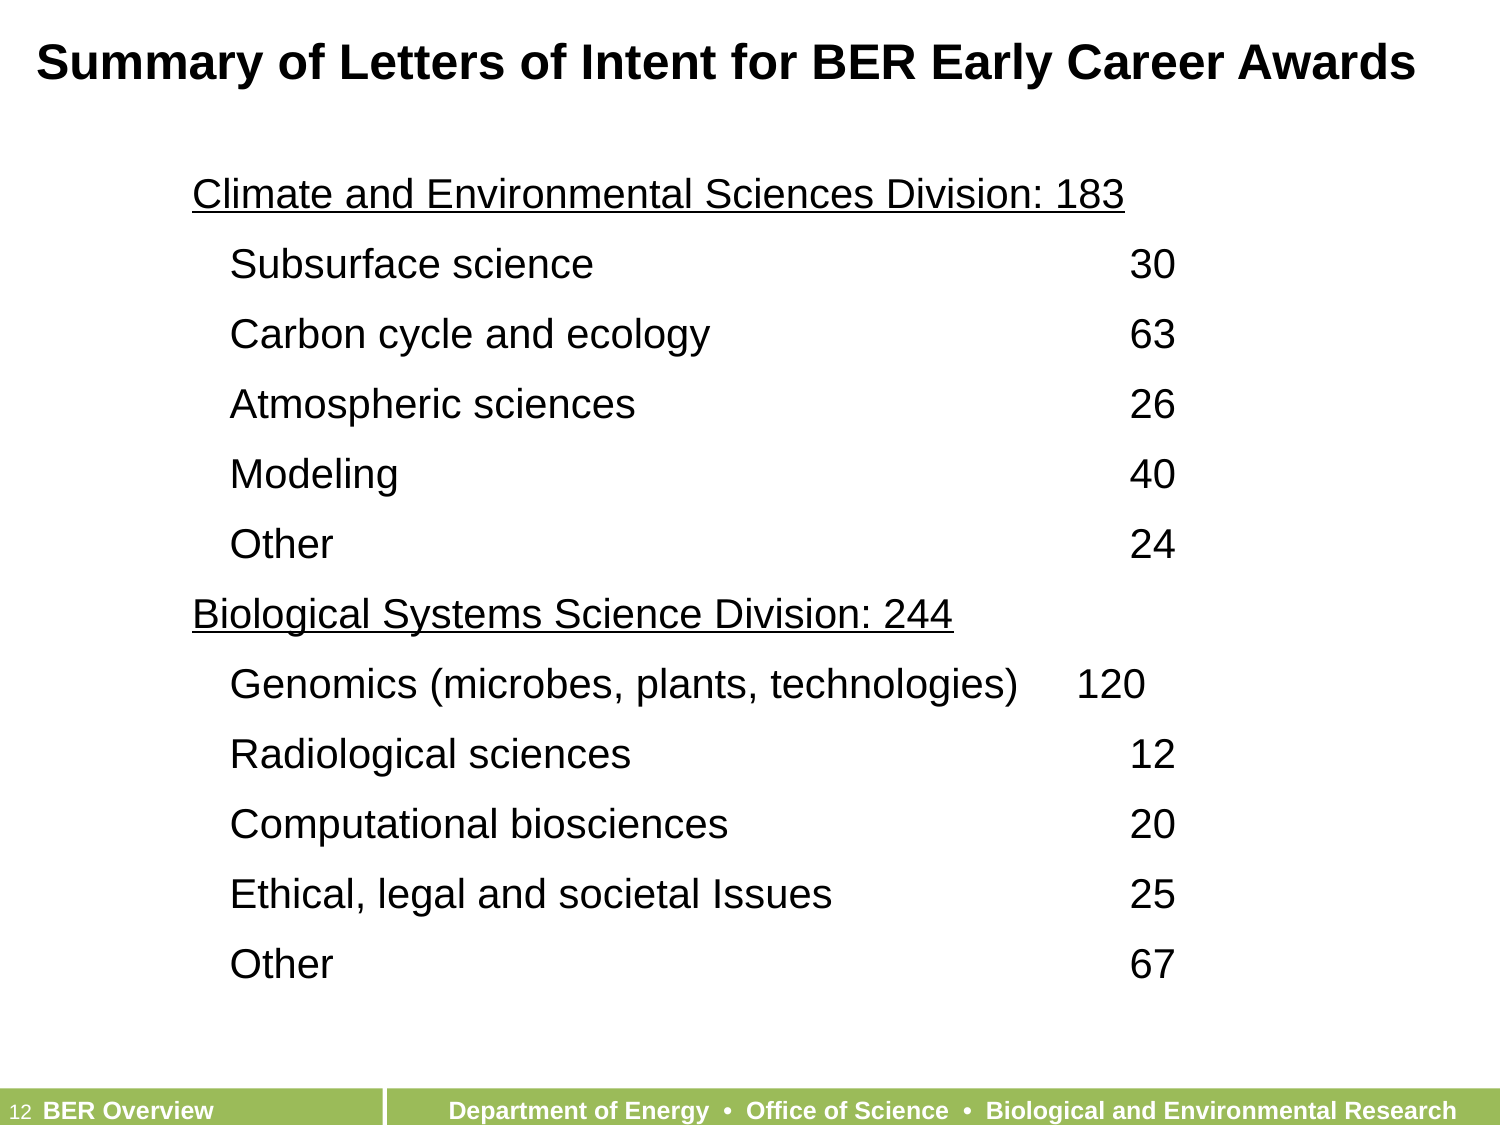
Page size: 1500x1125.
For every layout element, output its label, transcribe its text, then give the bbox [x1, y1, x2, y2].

title Summary of Letters of Intent for BER Early Career Awards [20, 30, 1461, 98]
list Climate and Environmental Sciences Division: 183 Subsurface science 30 Carbon cycle and ecology 63 Atmospheric sciences 26 Modeling 40 Other 24 Biological Systems Science Division: 244 Genomics (microbes, plants, technologies) 120 Radiological sciences 12 Computational biosciences 20 Ethical, legal and societal Issues 25 Other 67 [176, 164, 1500, 1125]
